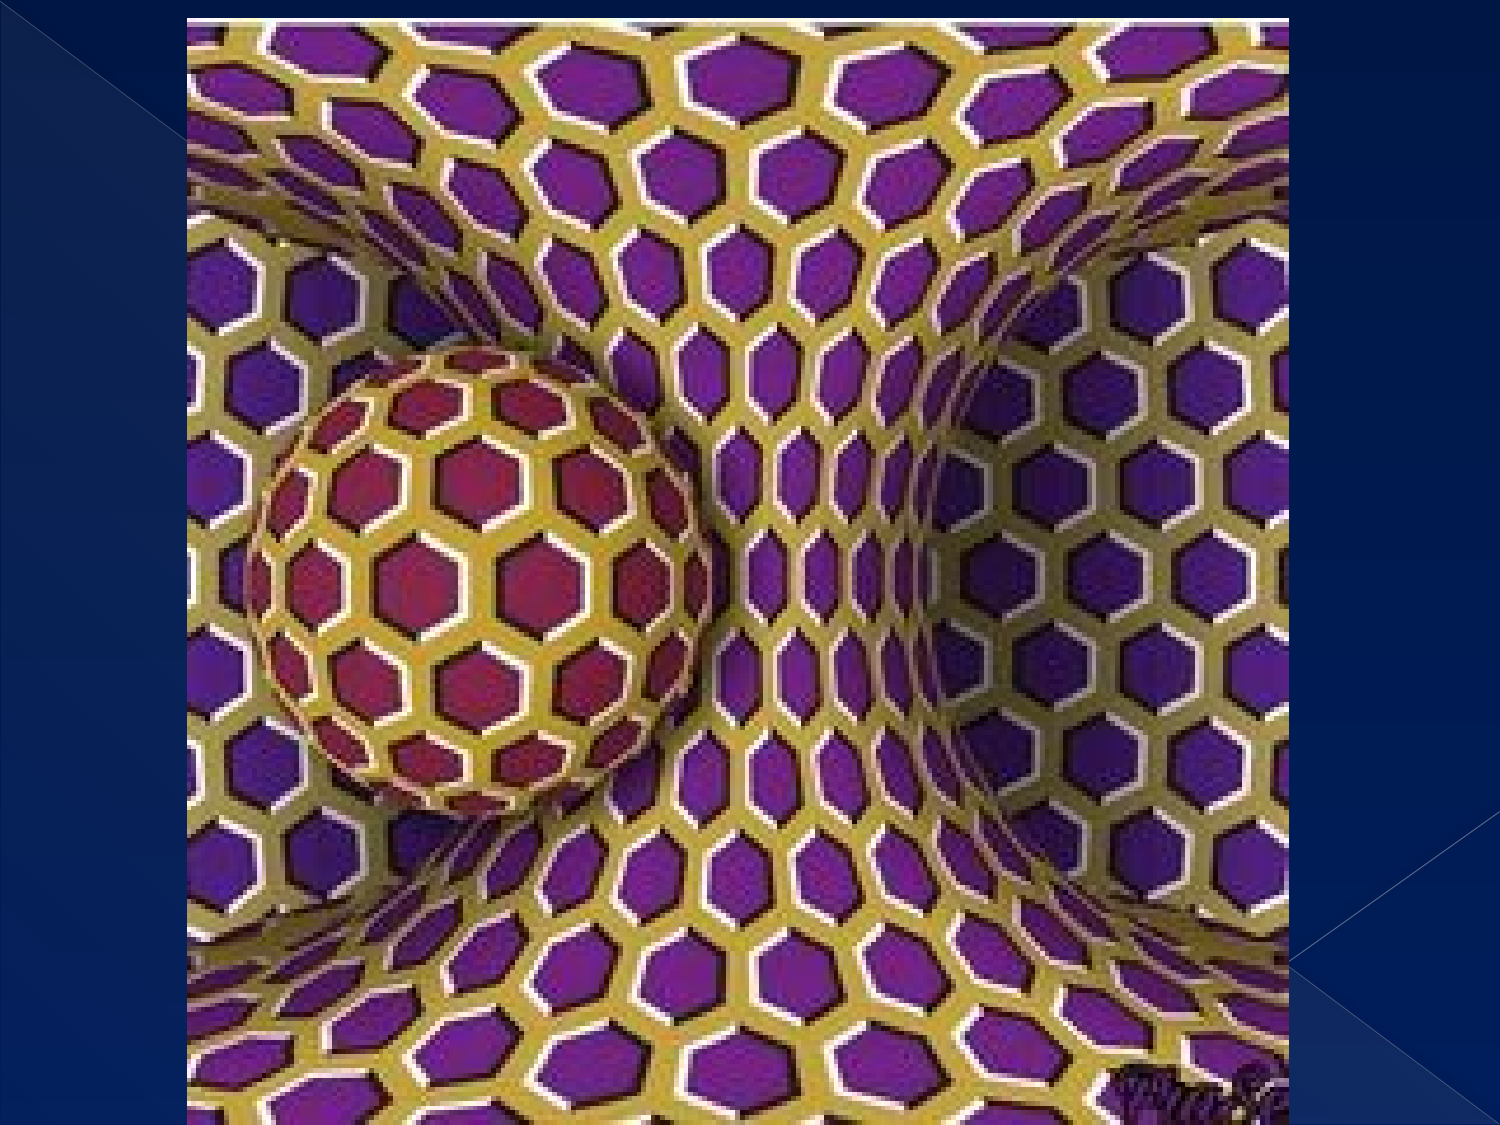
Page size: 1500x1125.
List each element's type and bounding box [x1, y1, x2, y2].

list [187, 18, 1290, 1125]
